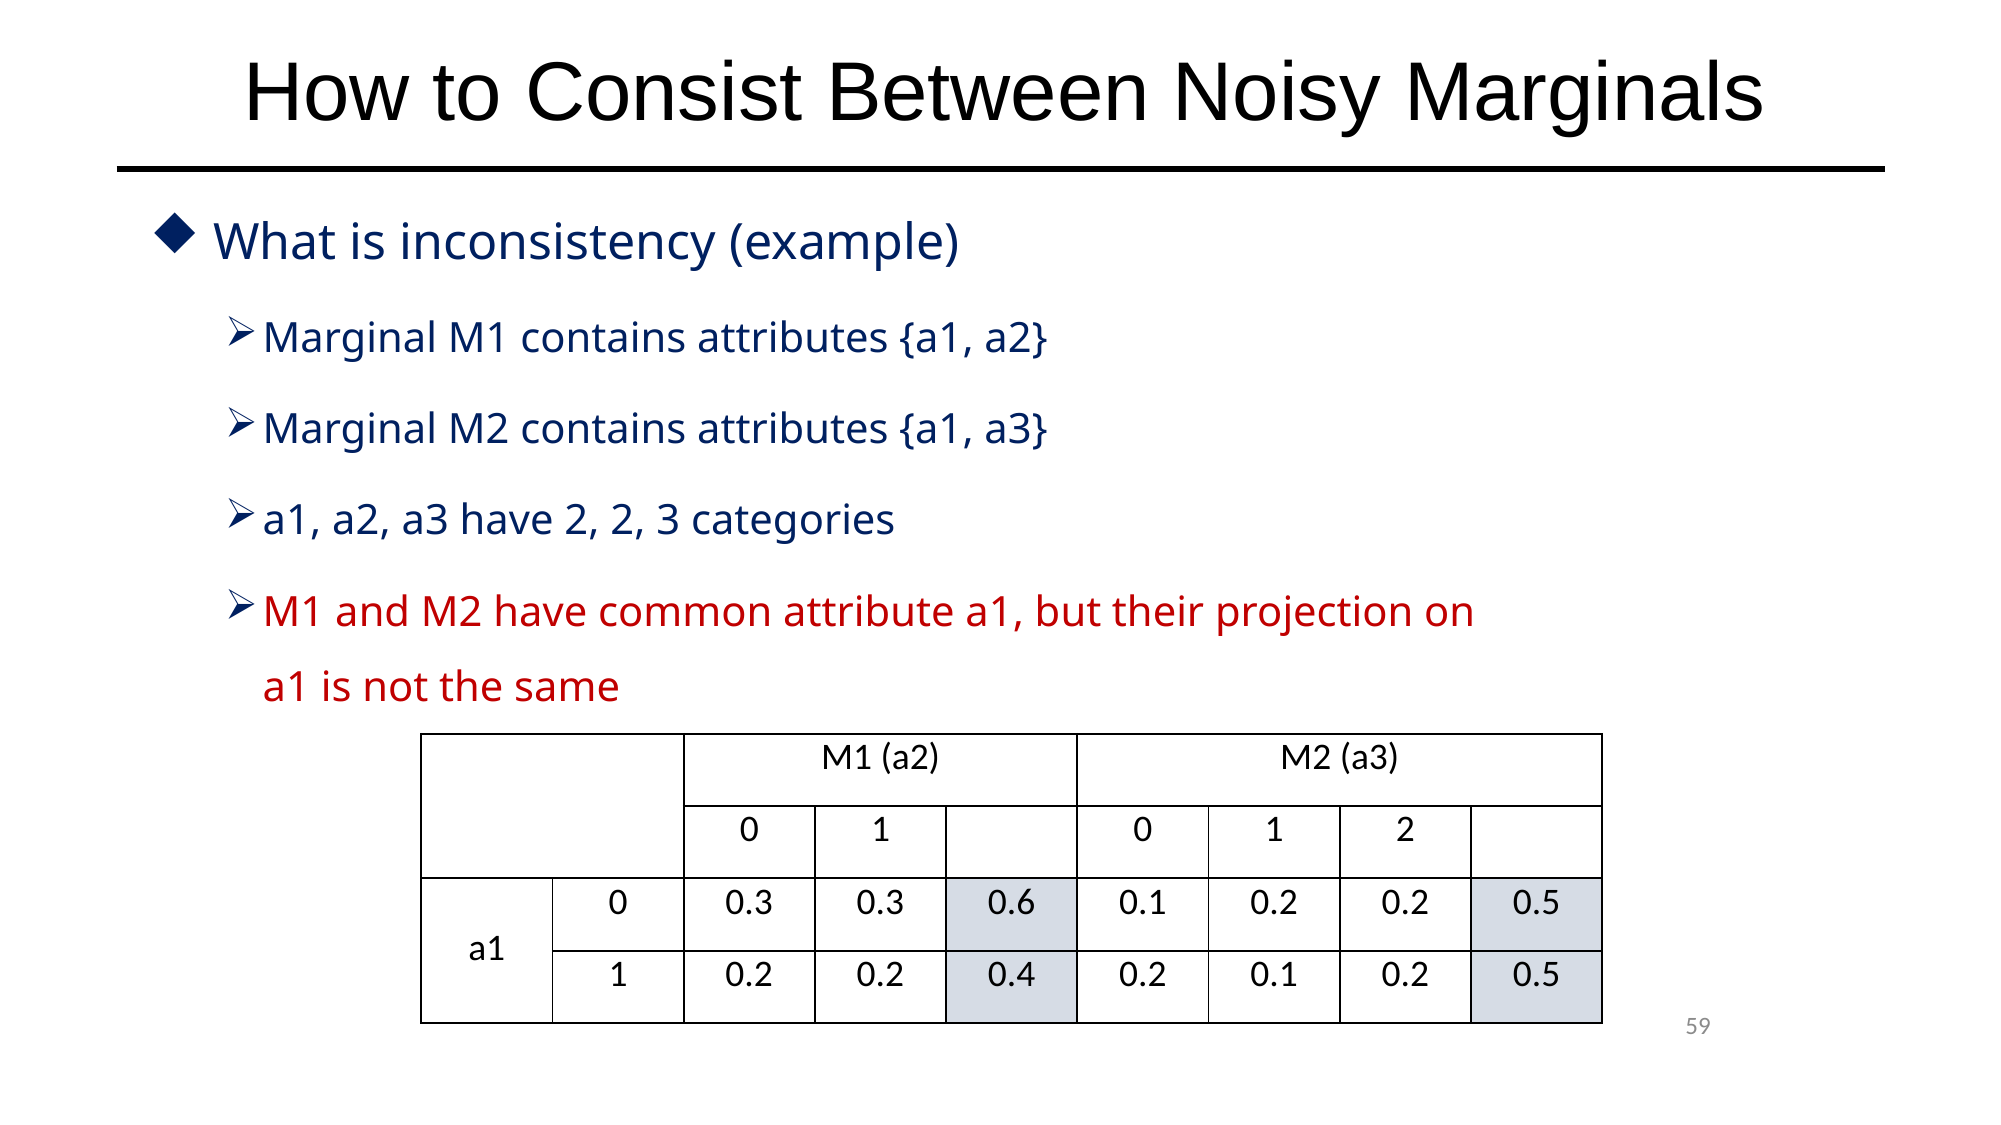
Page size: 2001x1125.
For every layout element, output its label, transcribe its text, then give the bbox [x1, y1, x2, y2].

table_cell 0.3 [685, 879, 814, 950]
table_cell 0.4 [947, 952, 1076, 1022]
list What is inconsistency (example) Marginal M1 contains attributes {a1, a2} Marginal M2 contains attributes {a1, a3} a1, a2, a3 have 2, 2, 3 categories M1 and M2 have common attribute a1, but their projection on a1 is not the same [135, 172, 1508, 728]
table_header M1 (a2) [685, 735, 1076, 805]
table_cell 0.2 [1341, 952, 1470, 1022]
table_cell a1 [422, 879, 552, 1022]
table_cell 2 [1341, 807, 1470, 877]
table_cell 0.5 [1472, 952, 1601, 1022]
table_cell [947, 807, 1076, 877]
table_header [422, 735, 683, 877]
table_cell 0.2 [816, 952, 945, 1022]
table_cell 1 [816, 807, 945, 877]
table_cell 0.2 [685, 952, 814, 1022]
table_cell 0.5 [1472, 879, 1601, 950]
title How to Consist Between Noisy Marginals [135, 24, 1874, 166]
table_cell 0.1 [1209, 952, 1339, 1022]
table_cell 0.1 [1078, 879, 1208, 950]
table_cell 0.2 [1341, 879, 1470, 950]
table_cell 0 [685, 807, 814, 877]
table_cell 0 [1078, 807, 1208, 877]
table_cell 1 [1209, 807, 1339, 877]
table_cell 0 [553, 879, 683, 950]
slide_number 59 [1657, 990, 1726, 1060]
table_header M2 (a3) [1078, 735, 1601, 805]
table_cell 0.2 [1209, 879, 1339, 950]
table_cell 0.6 [947, 879, 1076, 950]
table_cell 0.3 [816, 879, 945, 950]
table_cell 1 [553, 952, 683, 1022]
table_cell [1472, 807, 1601, 877]
table_cell 0.2 [1078, 952, 1208, 1022]
